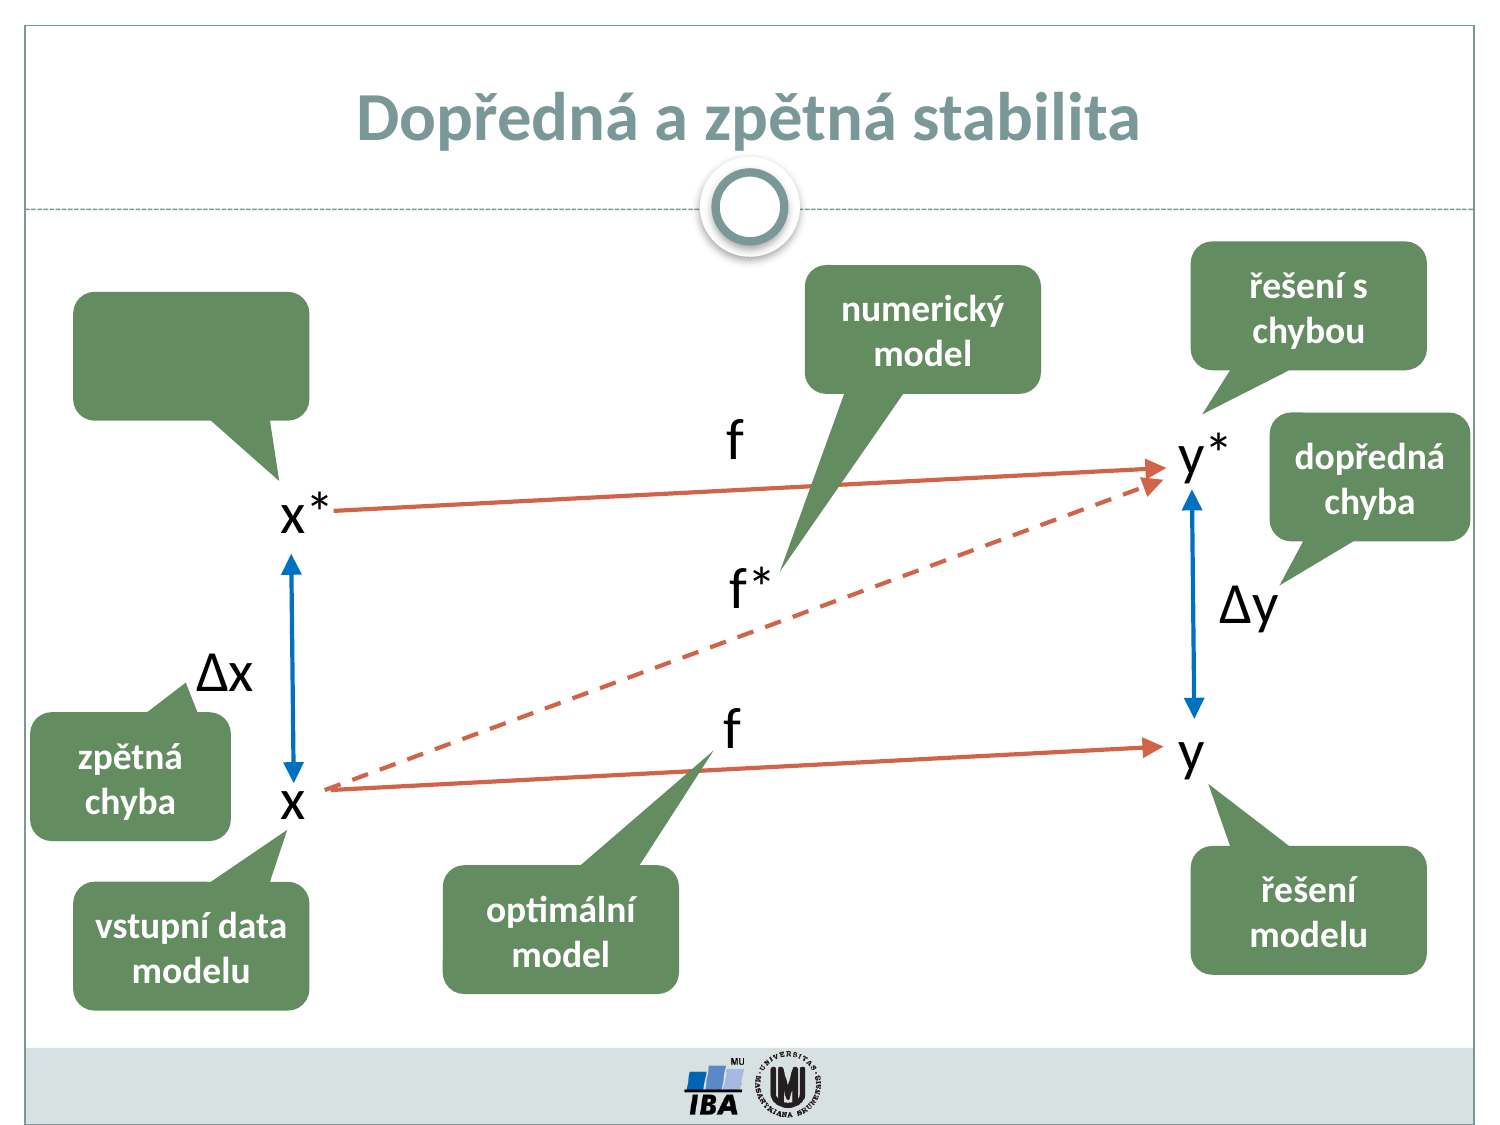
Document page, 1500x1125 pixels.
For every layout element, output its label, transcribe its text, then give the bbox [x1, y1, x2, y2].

text_box dopředná chyba [1268, 411, 1472, 587]
text_box zpětná chyba [29, 681, 232, 843]
text_box Dopředná a zpětná stabilita [49, 37, 1450, 162]
text_box x* [265, 468, 330, 553]
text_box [290, 553, 295, 784]
text_box vstupní data modelu [72, 829, 311, 1012]
text_box x [265, 753, 337, 839]
text_box numerický model [803, 264, 1042, 465]
text_box f [711, 393, 783, 465]
text_box řešení s chybou [1189, 240, 1428, 416]
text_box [324, 479, 1164, 751]
text_box Δx [181, 625, 274, 711]
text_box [333, 467, 1167, 512]
text_box optimální model [441, 802, 682, 996]
text_box y* [1163, 408, 1270, 494]
text_box Δy [1204, 557, 1297, 643]
text_box řešení modelu [1189, 783, 1428, 976]
picture [684, 1058, 744, 1115]
picture [755, 1051, 821, 1118]
text_box y [1170, 704, 1235, 789]
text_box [330, 746, 1164, 791]
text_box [1191, 489, 1195, 719]
text_box [72, 290, 311, 482]
